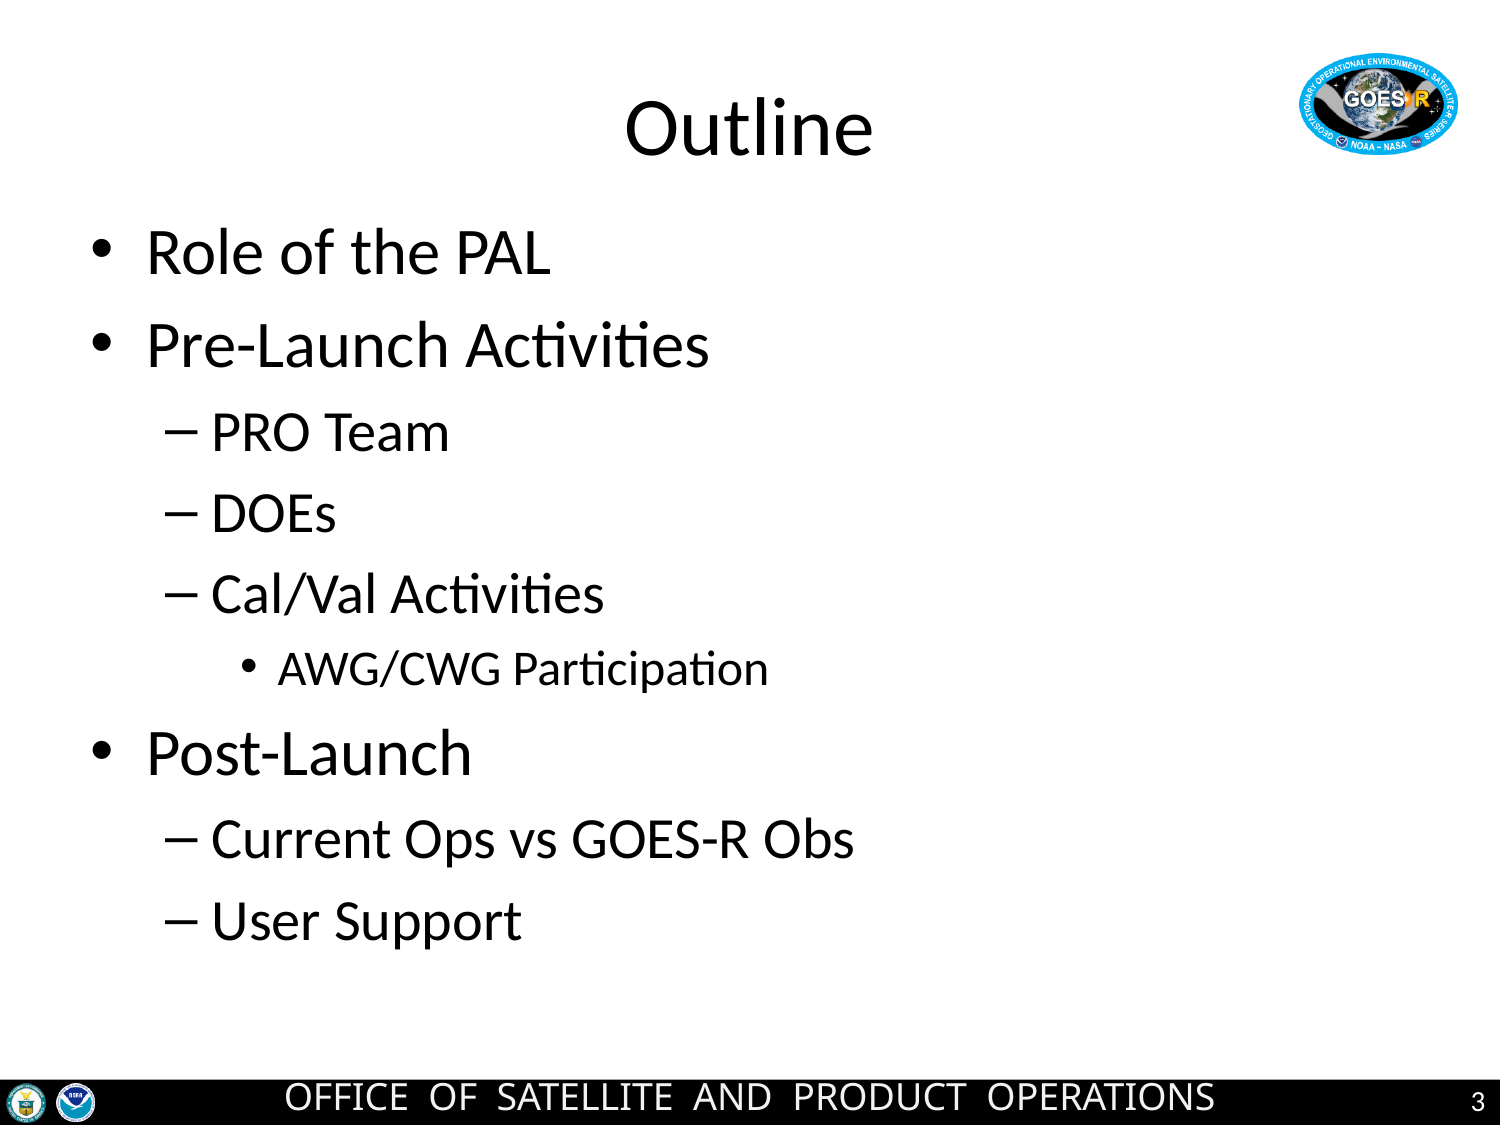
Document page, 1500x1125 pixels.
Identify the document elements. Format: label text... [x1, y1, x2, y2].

picture [6, 1083, 46, 1123]
picture [56, 1083, 95, 1122]
title Outline [75, 45, 1425, 200]
picture [1411, 137, 1421, 146]
list Role of the PAL Pre-Launch Activities PRO Team DOEs Cal/Val Activities AWG/CWG Participation Post-Launch Current Ops vs GOES-R Obs User Support [75, 200, 1425, 1050]
picture [1393, 53, 1459, 101]
picture [1299, 112, 1359, 155]
picture [1399, 108, 1459, 155]
picture [1400, 62, 1411, 68]
picture [1337, 137, 1347, 147]
picture [1299, 53, 1365, 97]
picture [1315, 69, 1443, 140]
